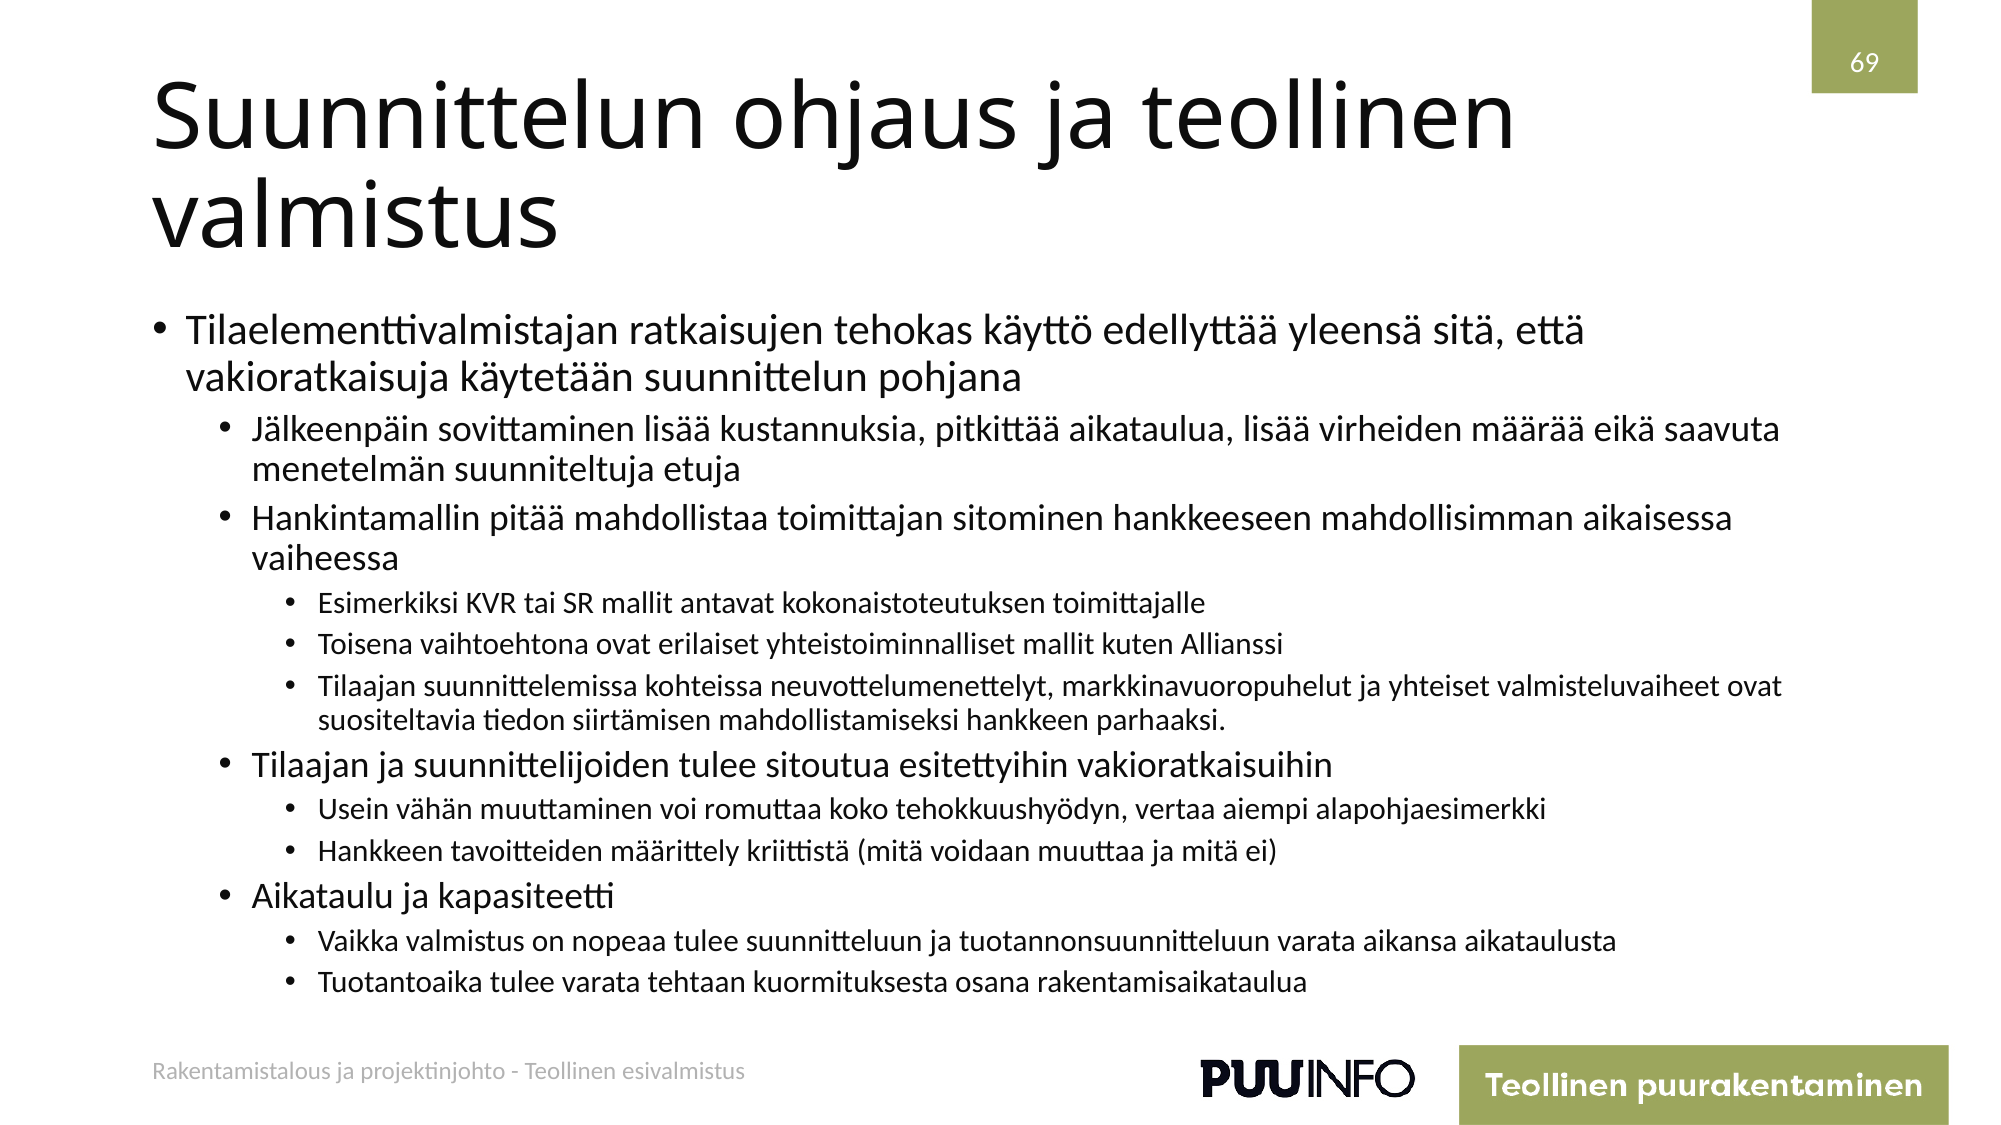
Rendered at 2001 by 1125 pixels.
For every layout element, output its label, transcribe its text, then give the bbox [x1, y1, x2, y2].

footer Rakentamistalous ja projektinjohto - Teollinen esivalmistus [137, 1039, 813, 1100]
title Suunnittelun ohjaus ja teollinen valmistus [137, 59, 1863, 278]
slide_number 69 [1811, 29, 1918, 93]
picture [0, 0, 2000, 1125]
list Tilaelementtivalmistajan ratkaisujen tehokas käyttö edellyttää yleensä sitä, että vakioratkaisuja käytetään suunnittelun pohjana Jälkeenpäin sovittaminen lisää kustannuksia, pitkittää aikataulua, lisää virheiden määrää eikä saavuta menetelmän suunniteltuja etuja Hankintamallin pitää mahdollistaa toimittajan sitominen hankkeeseen mahdollisimman aikaisessa vaiheessa Esimerkiksi KVR tai SR mallit antavat kokonaistoteutuksen toimittajalle Toisena vaihtoehtona ovat erilaiset yhteistoiminnalliset mallit kuten Allianssi Tilaajan suunnittelemissa kohteissa neuvottelumenettelyt, markkinavuoropuhelut ja yhteiset valmisteluvaiheet ovat suositeltavia tiedon siirtämisen mahdollistamiseksi hankkeen parhaaksi. Tilaajan ja suunnittelijoiden tulee sitoutua esitettyihin vakioratkaisuihin Usein vähän muuttaminen voi romuttaa koko tehokkuushyödyn, vertaa aiempi alapohjaesimerkki Hankkeen tavoitteiden määrittely kriittistä (mitä voidaan muuttaa ja mitä ei) Aikataulu ja kapasiteetti Vaikka valmistus on nopeaa tulee suunnitteluun ja tuotannonsuunnitteluun varata aikansa aikataulusta Tuotantoaika tulee varata tehtaan kuormituksesta osana rakentamisaikataulua [137, 299, 1863, 1014]
